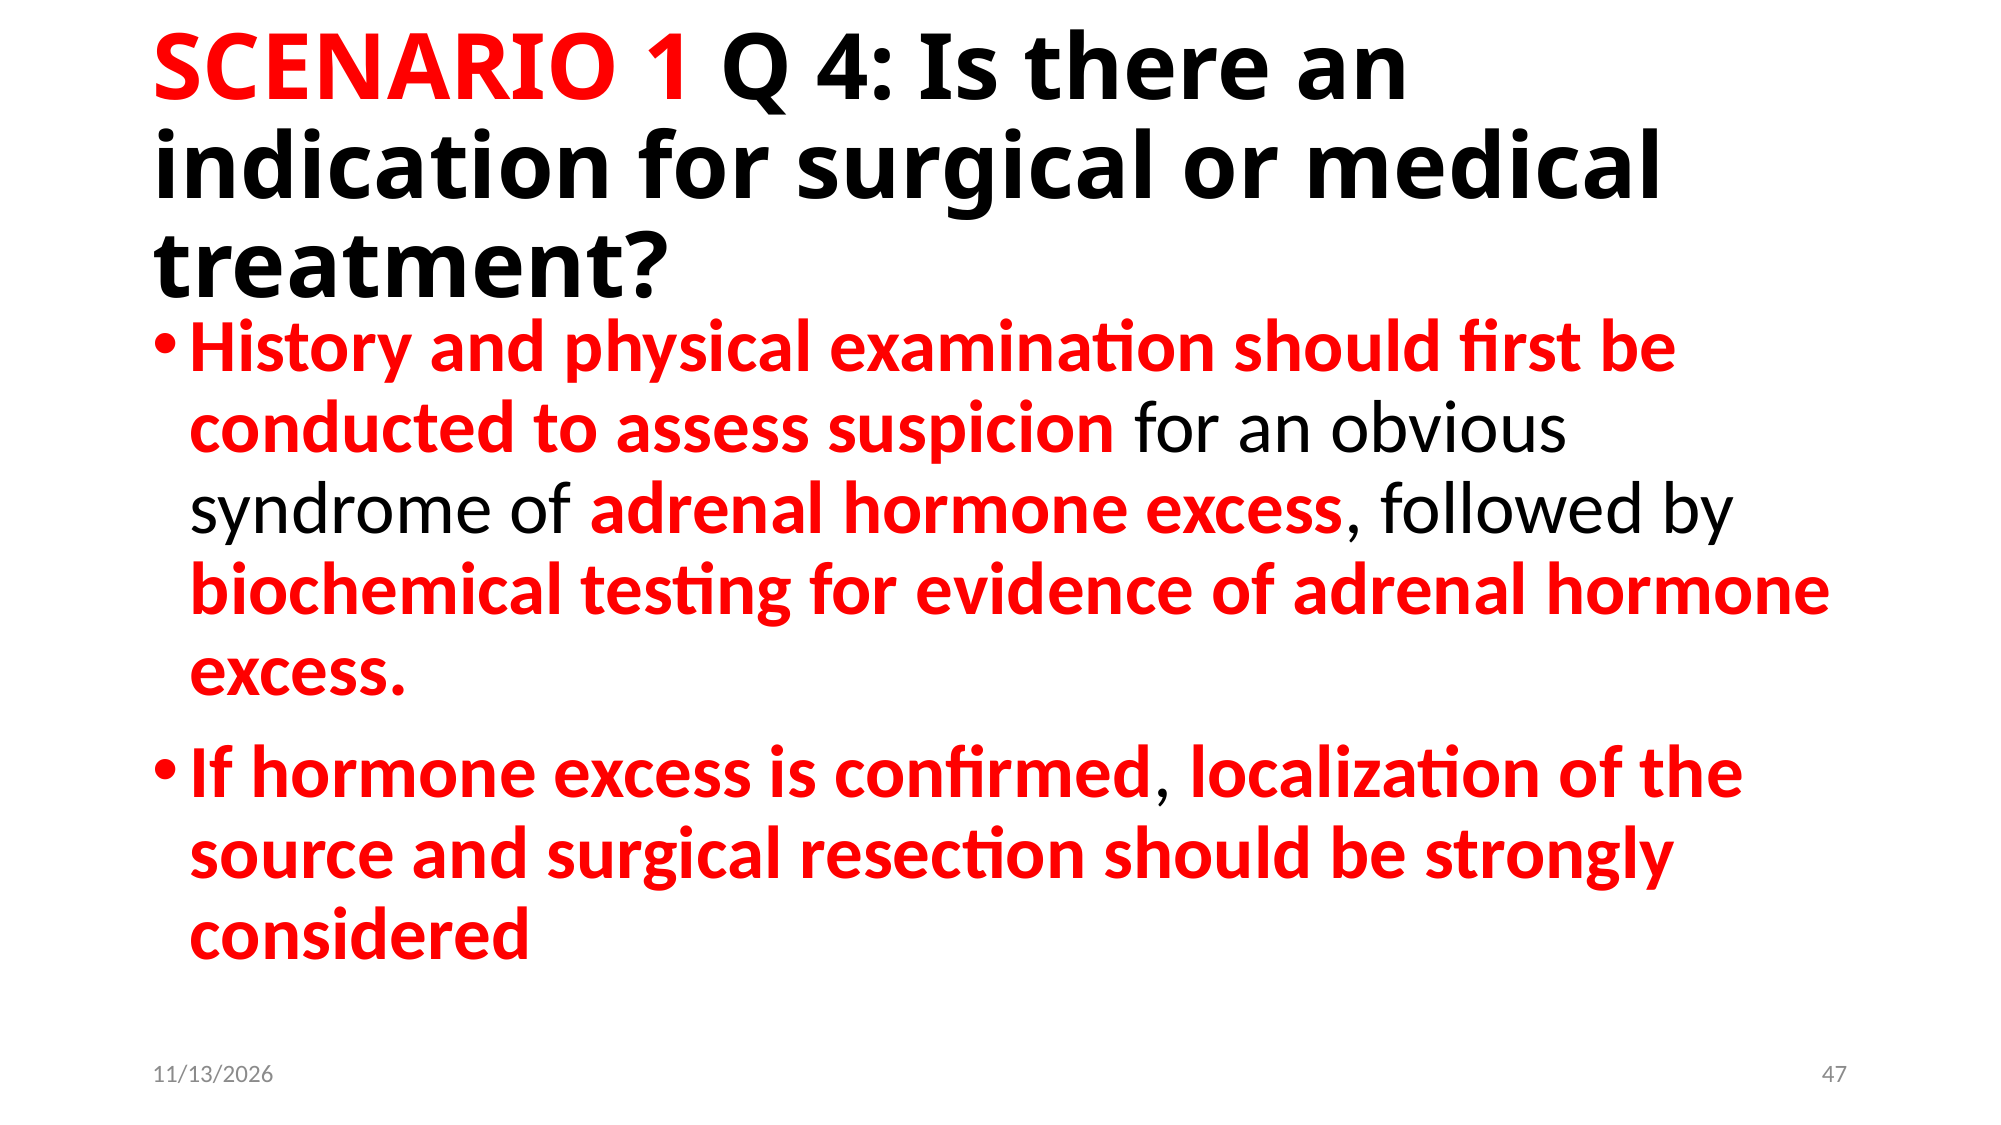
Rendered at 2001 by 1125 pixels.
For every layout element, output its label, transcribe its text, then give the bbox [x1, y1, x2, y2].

slide_number 47 [1412, 1042, 1863, 1103]
list History and physical examination should first be conducted to assess suspicion for an obvious syndrome of adrenal hormone excess, followed by biochemical testing for evidence of adrenal hormone excess. If hormone excess is confirmed, localization of the source and surgical resection should be strongly considered [137, 299, 1863, 1014]
title SCENARIO 1 Q 4: Is there an indication for surgical or medical treatment? [137, 59, 1863, 278]
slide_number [137, 1042, 588, 1103]
